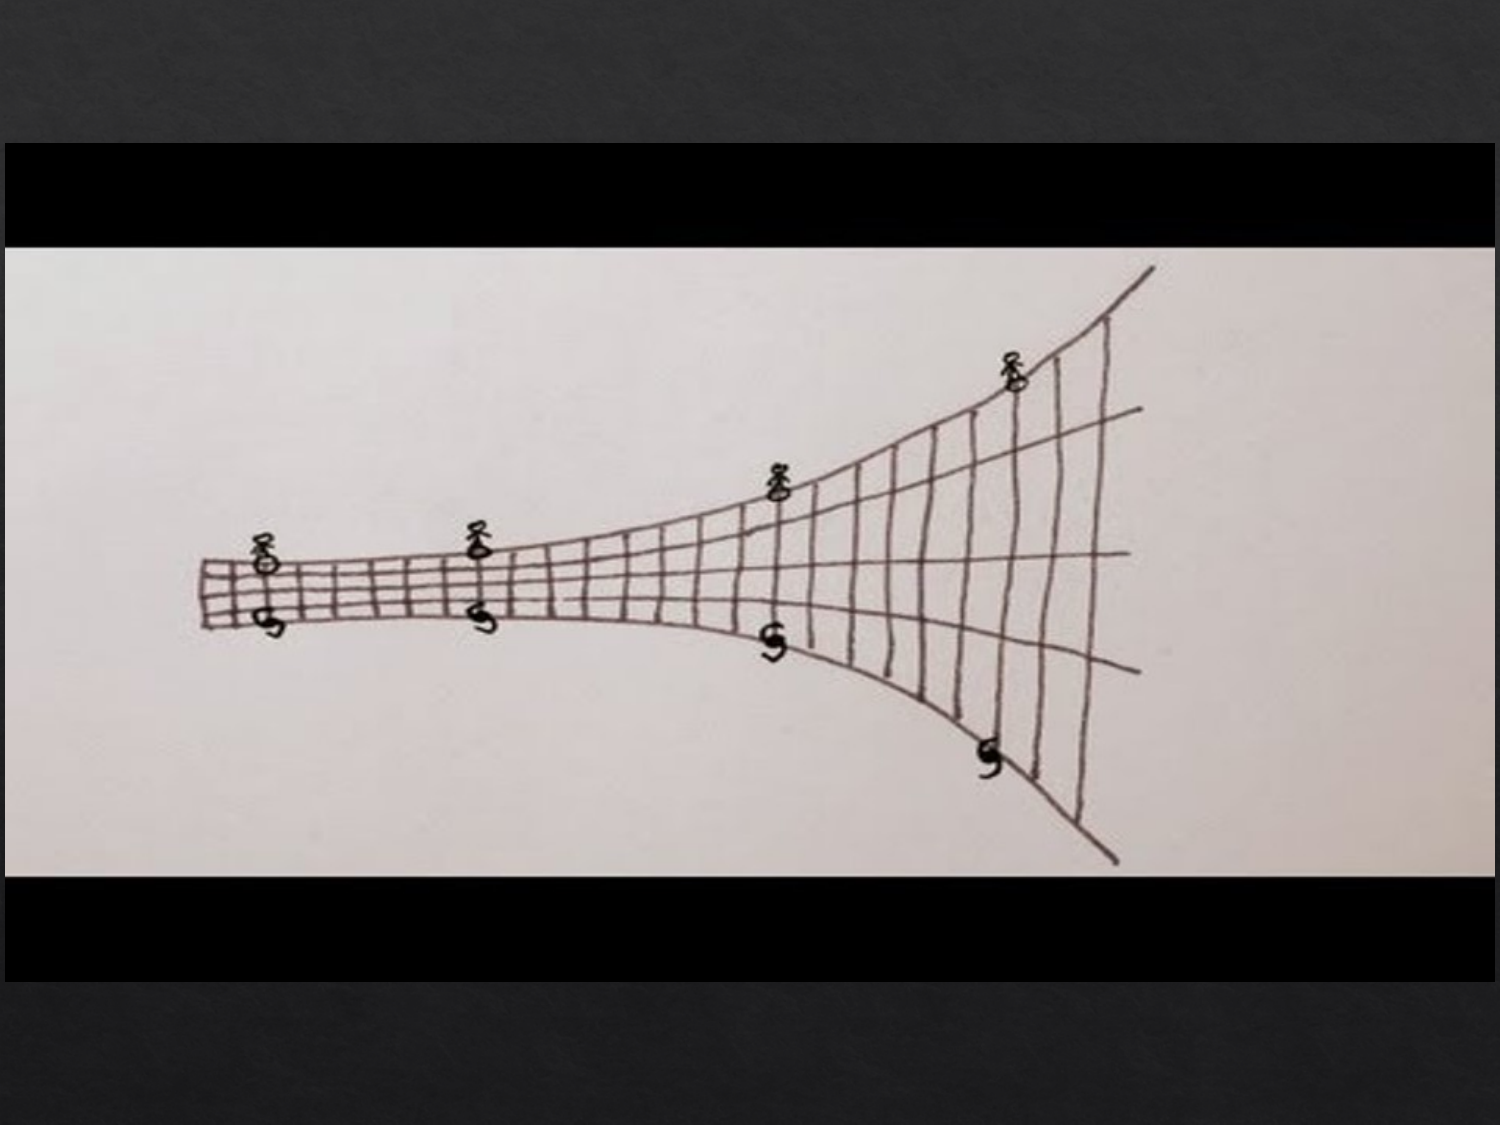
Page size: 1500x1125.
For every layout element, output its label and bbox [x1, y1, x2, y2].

picture [5, 143, 1495, 982]
